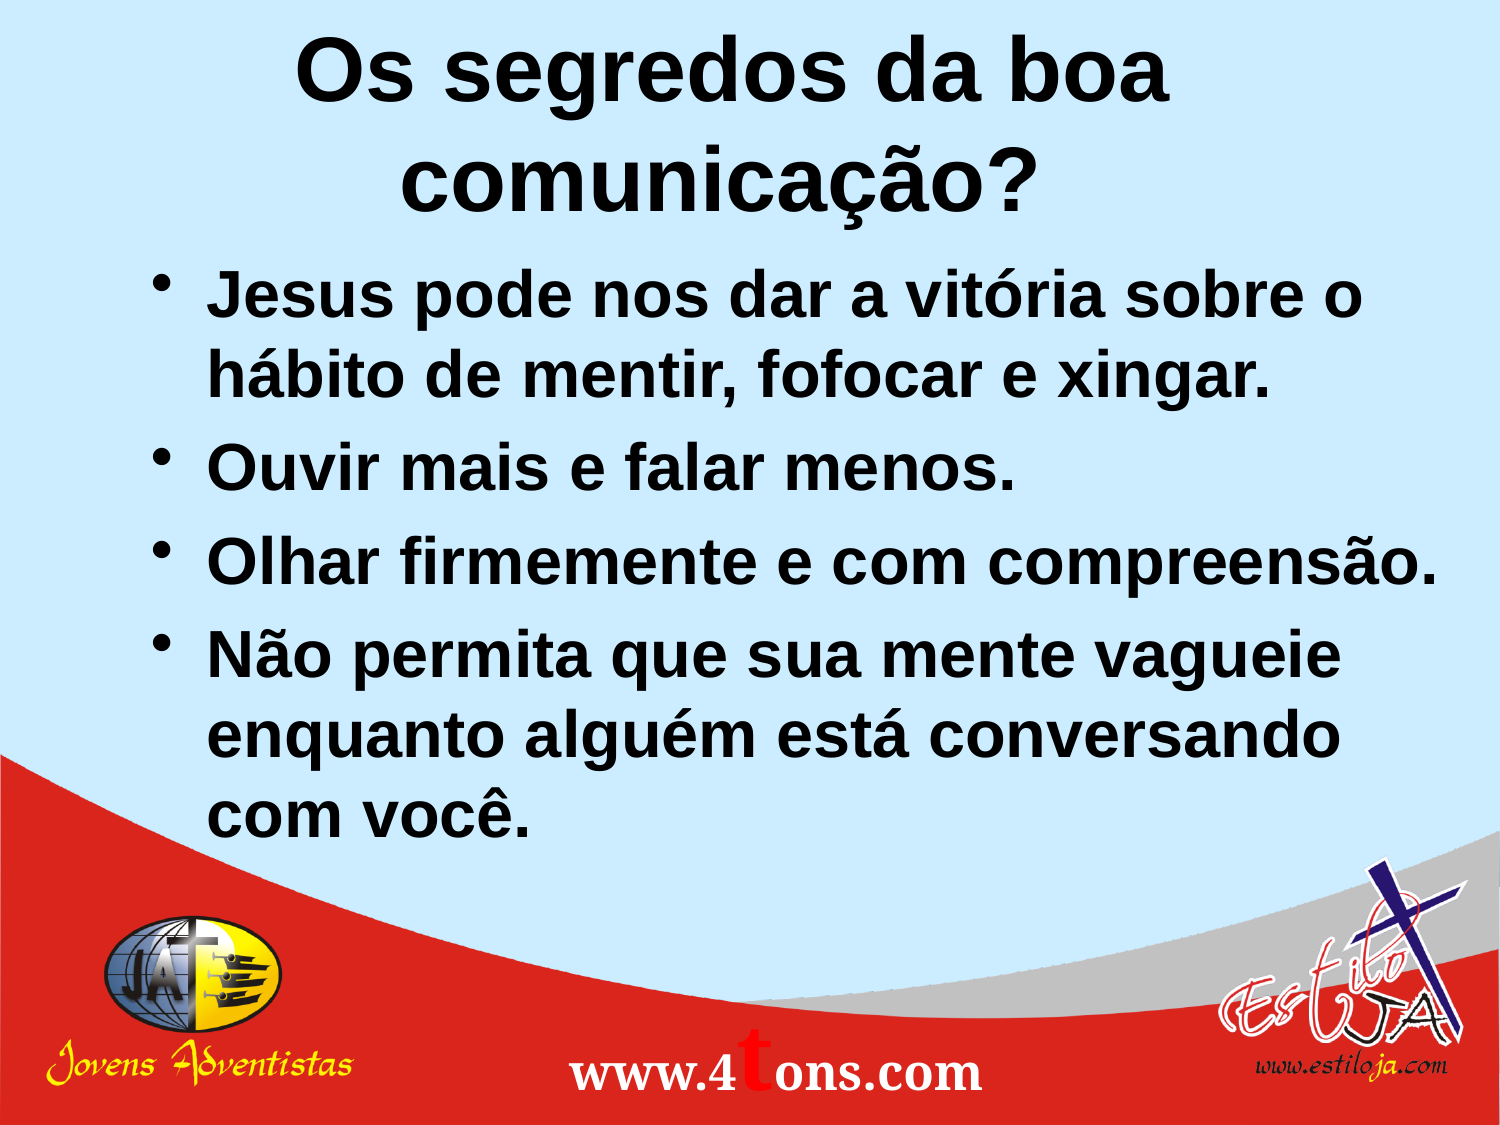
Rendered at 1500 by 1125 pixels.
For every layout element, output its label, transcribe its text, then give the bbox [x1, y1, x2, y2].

list Jesus pode nos dar a vitória sobre o hábito de mentir, fofocar e xingar. Ouvir mais e falar menos. Olhar firmemente e com compreensão. Não permita que sua mente vagueie enquanto alguém está conversando com você. [135, 243, 1500, 753]
picture [0, 754, 1500, 1125]
title Os segredos da boa comunicação? [70, 7, 1396, 233]
